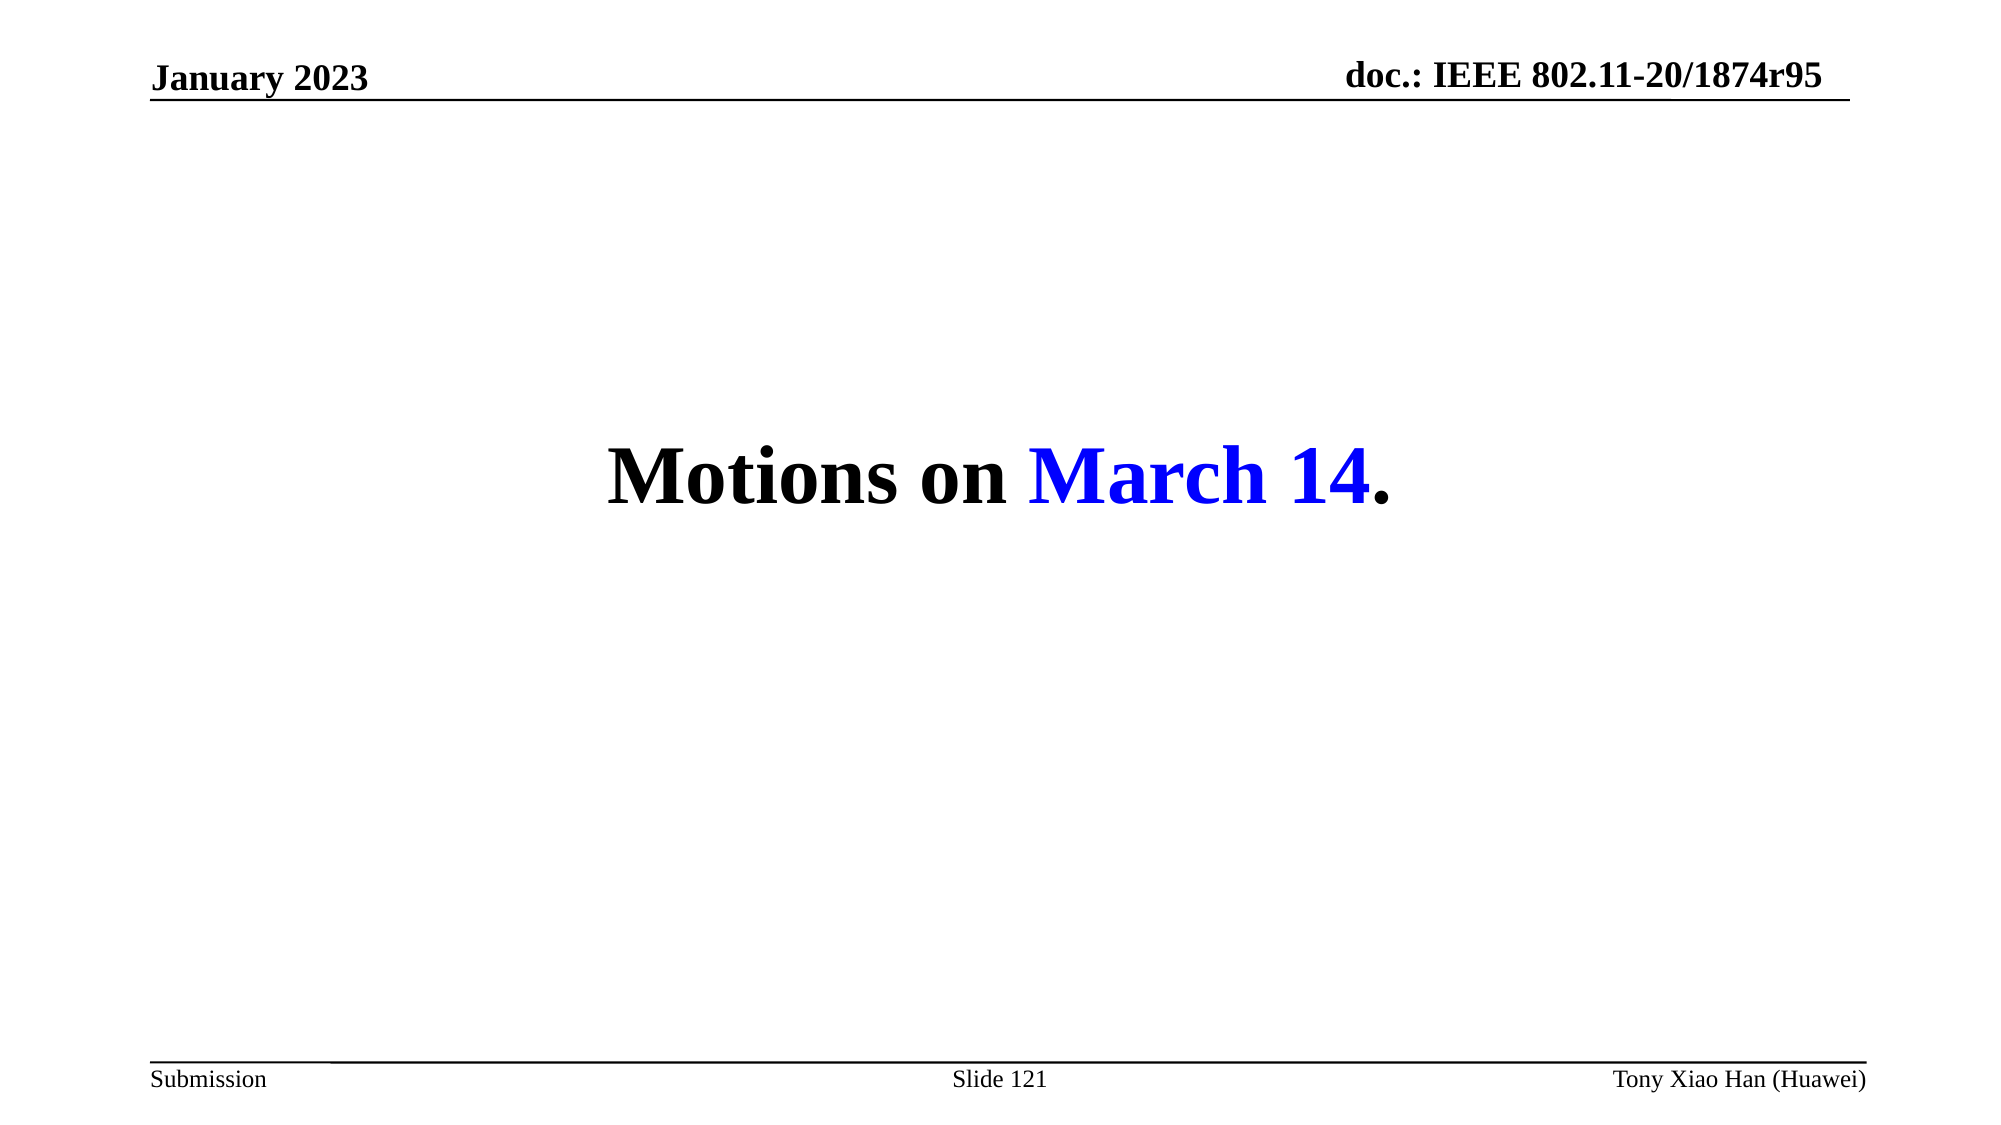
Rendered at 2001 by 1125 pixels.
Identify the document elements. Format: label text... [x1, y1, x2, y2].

text_box Motions on March 14. [331, 412, 1669, 950]
